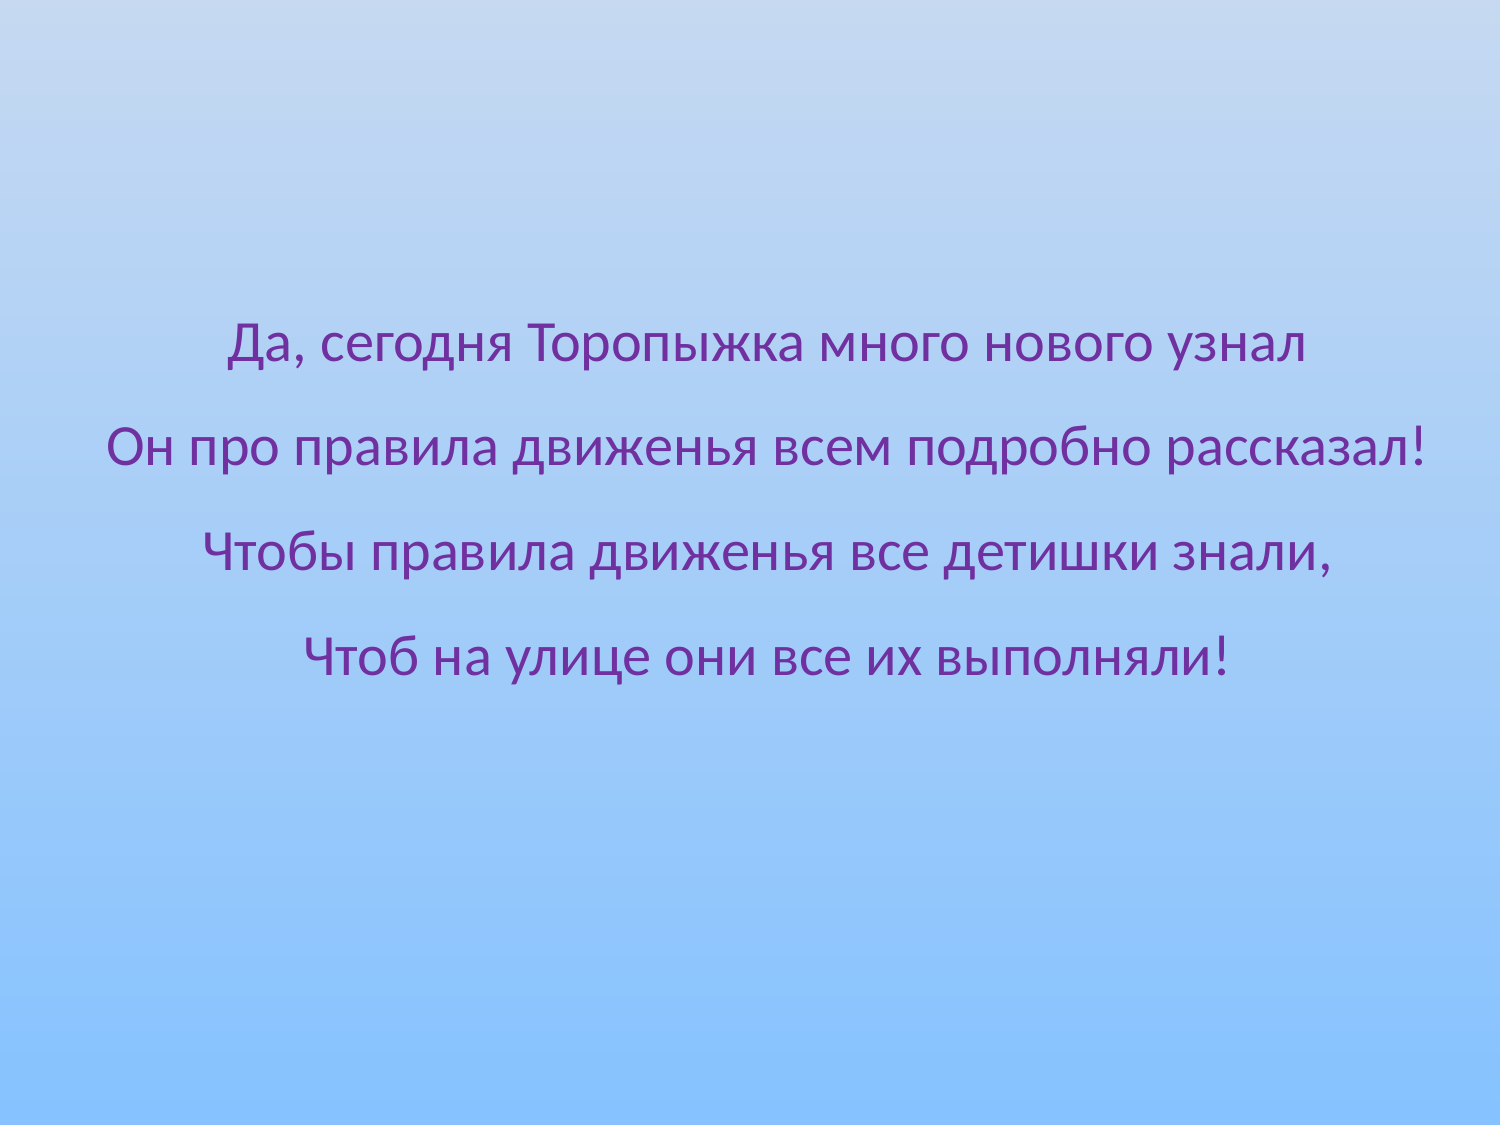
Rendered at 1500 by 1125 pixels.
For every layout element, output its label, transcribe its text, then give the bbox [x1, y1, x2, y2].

title Да, сегодня Торопыжка много нового узнал Он про правила движенья всем подробно рассказал! Чтобы правила движенья все детишки знали, Чтоб на улице они все их выполняли! [76, 148, 1459, 717]
